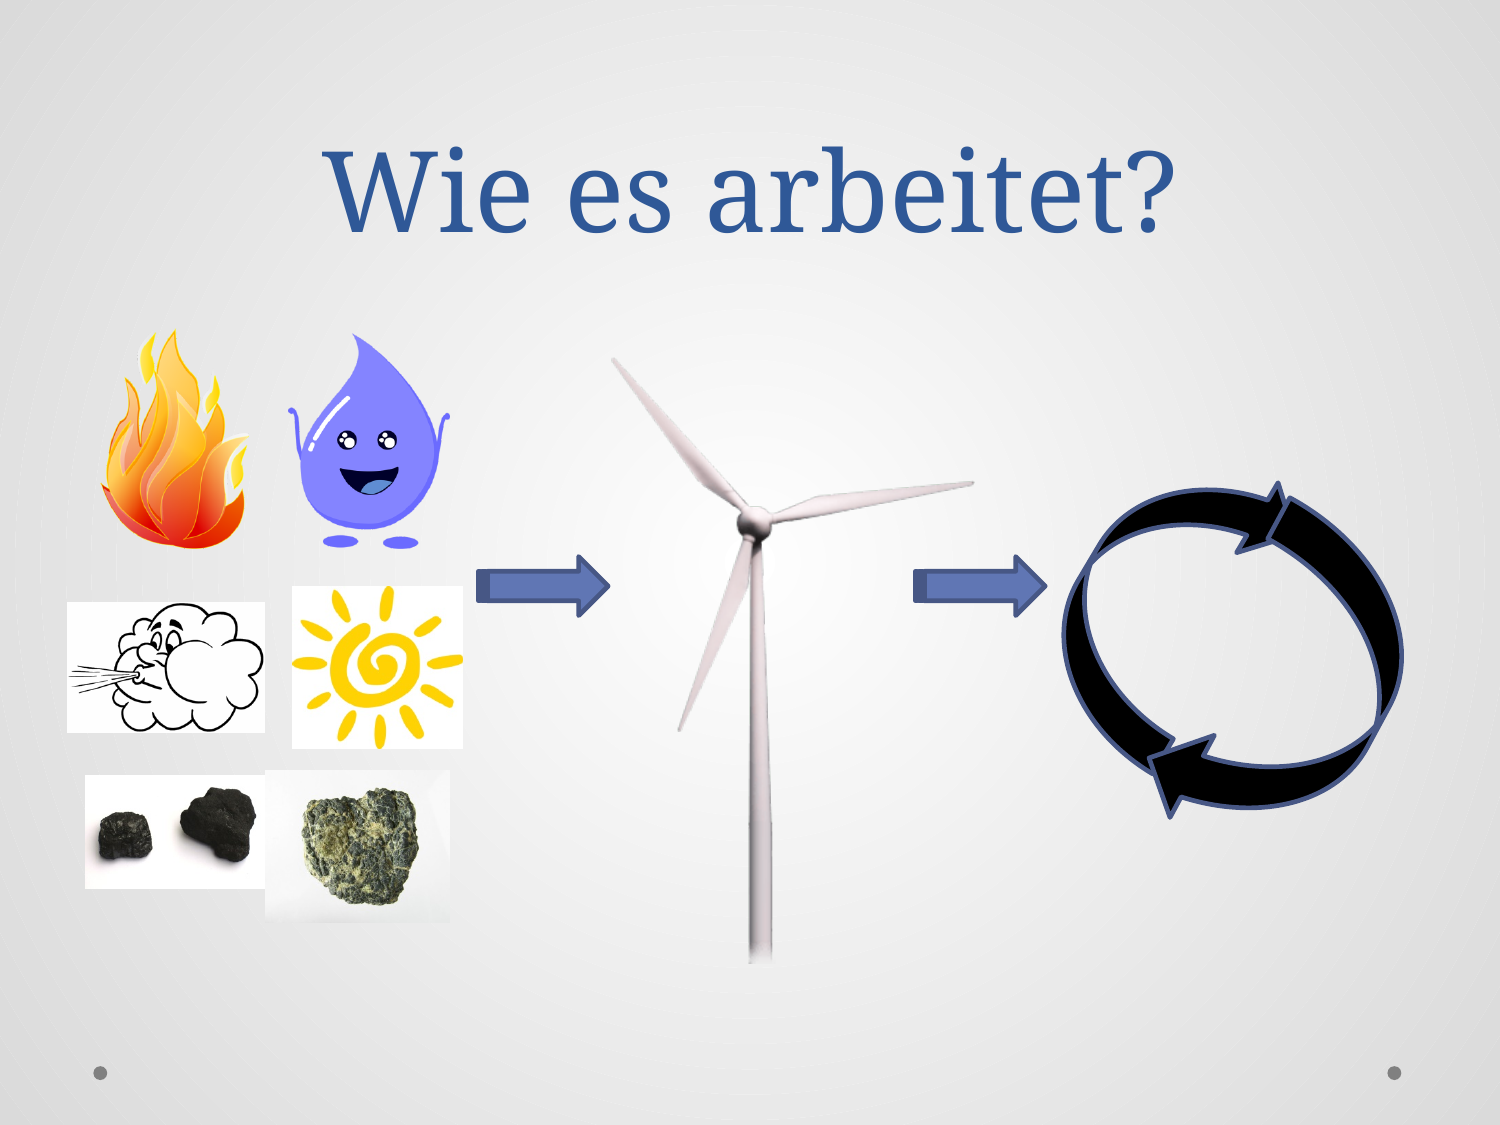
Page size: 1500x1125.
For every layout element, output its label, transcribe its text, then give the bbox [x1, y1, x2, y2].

title Wie es arbeitet? [75, 0, 1425, 263]
picture [288, 333, 450, 550]
text_box [476, 569, 484, 603]
text_box [1101, 658, 1176, 749]
picture [292, 585, 463, 750]
picture [489, 357, 1097, 964]
text_box [1101, 480, 1286, 557]
picture [67, 602, 265, 733]
picture [100, 326, 249, 550]
text_box [1101, 726, 1152, 776]
picture [85, 769, 450, 923]
text_box [1146, 495, 1404, 820]
